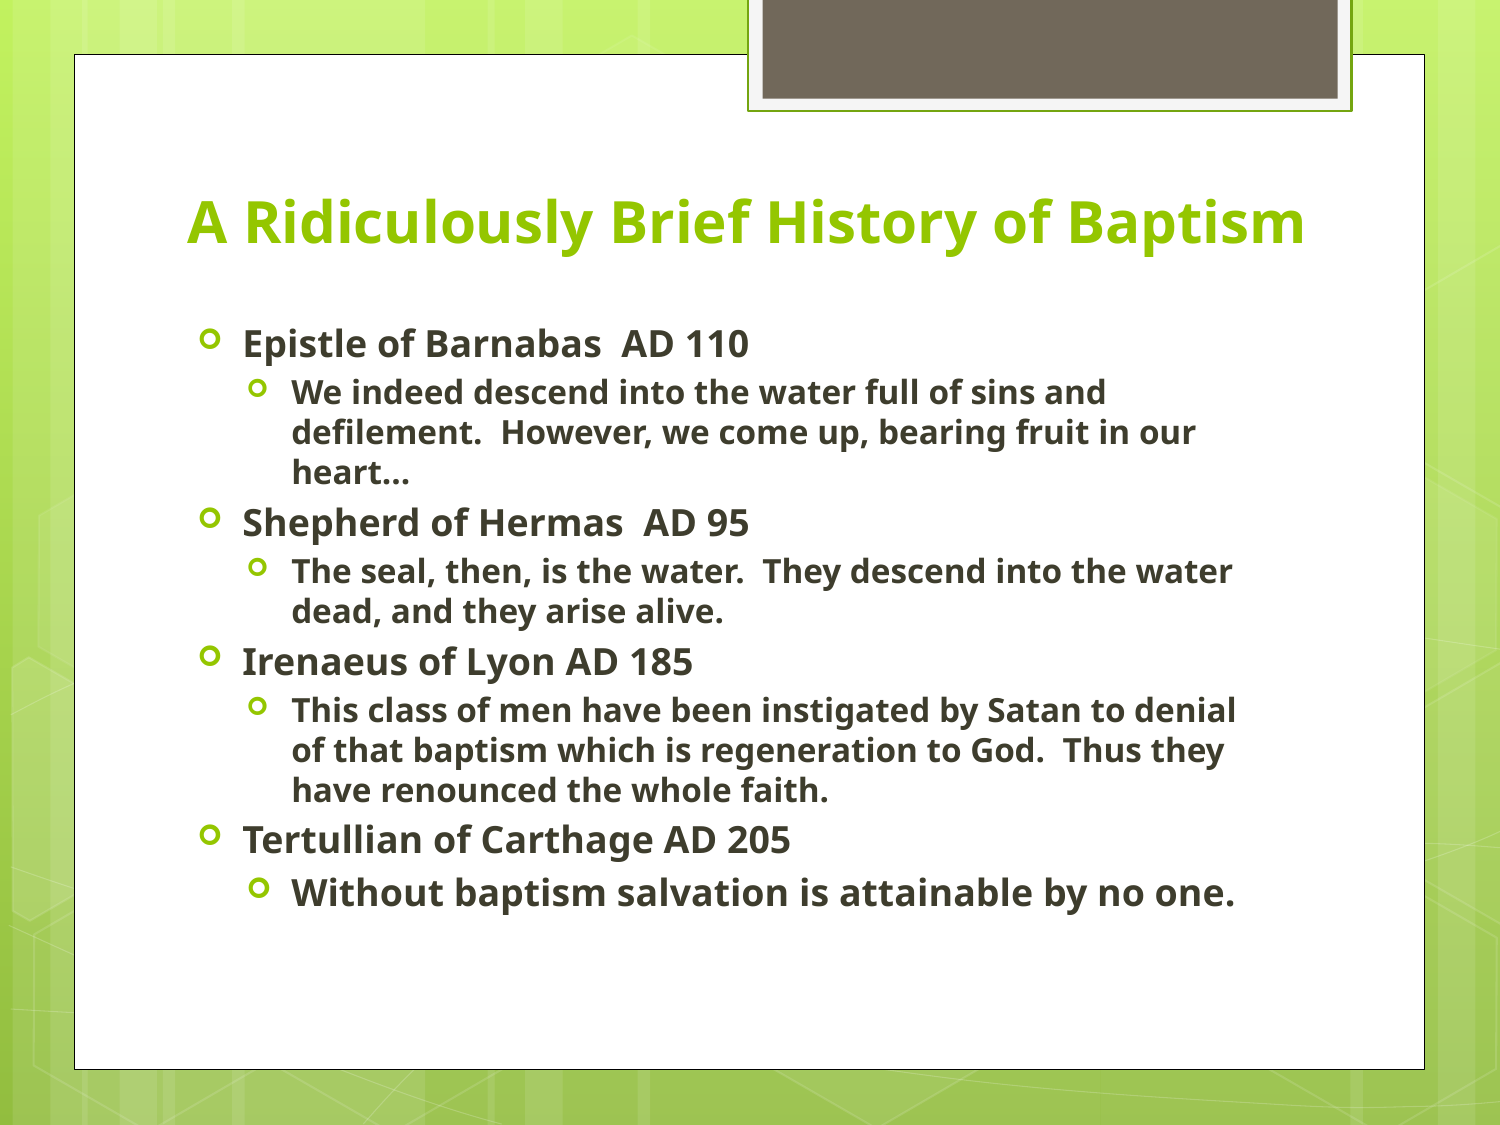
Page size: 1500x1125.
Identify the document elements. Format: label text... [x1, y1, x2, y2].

list Epistle of Barnabas AD 110 We indeed descend into the water full of sins and defilement. However, we come up, bearing fruit in our heart… Shepherd of Hermas AD 95 The seal, then, is the water. They descend into the water dead, and they arise alive. Irenaeus of Lyon AD 185 This class of men have been instigated by Satan to denial of that baptism which is regeneration to God. Thus they have renounced the whole faith. Tertullian of Carthage AD 205 Without baptism salvation is attainable by no one. [171, 312, 1283, 957]
title A Ridiculously Brief History of Baptism [171, 168, 1324, 263]
